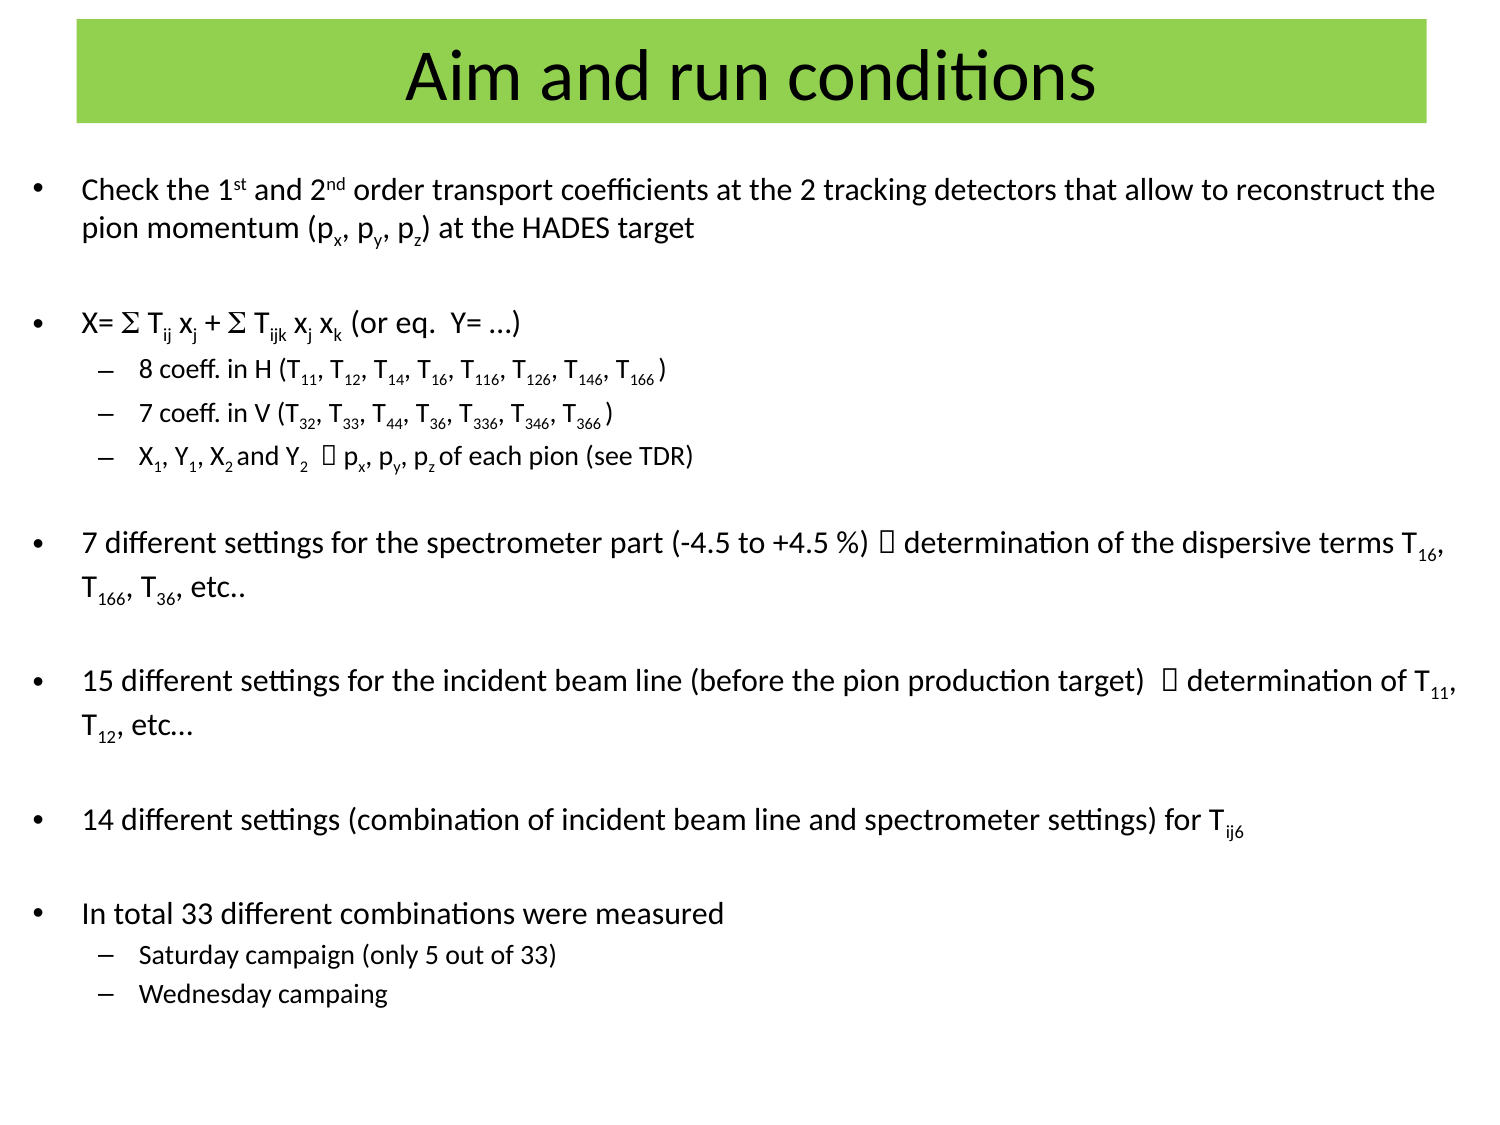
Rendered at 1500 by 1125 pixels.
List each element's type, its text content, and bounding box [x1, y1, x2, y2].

title Aim and run conditions [76, 19, 1427, 124]
list Check the 1st and 2nd order transport coefficients at the 2 tracking detectors that allow to reconstruct the pion momentum (px, py, pz) at the HADES target X= S Tij xj + S Tijk xj xk (or eq. Y= …) 8 coeff. in H (T11, T12, T14, T16, T116, T126, T146, T166 ) 7 coeff. in V (T32, T33, T44, T36, T336, T346, T366 ) X1, Y1, X2 and Y2  px, py, pz of each pion (see TDR) 7 different settings for the spectrometer part (-4.5 to +4.5 %)  determination of the dispersive terms T16, T166, T36, etc.. 15 different settings for the incident beam line (before the pion production target)  determination of T11, T12, etc… 14 different settings (combination of incident beam line and spectrometer settings) for Tij6 In total 33 different combinations were measured Saturday campaign (only 5 out of 33) Wednesday campaing [17, 160, 1483, 1024]
